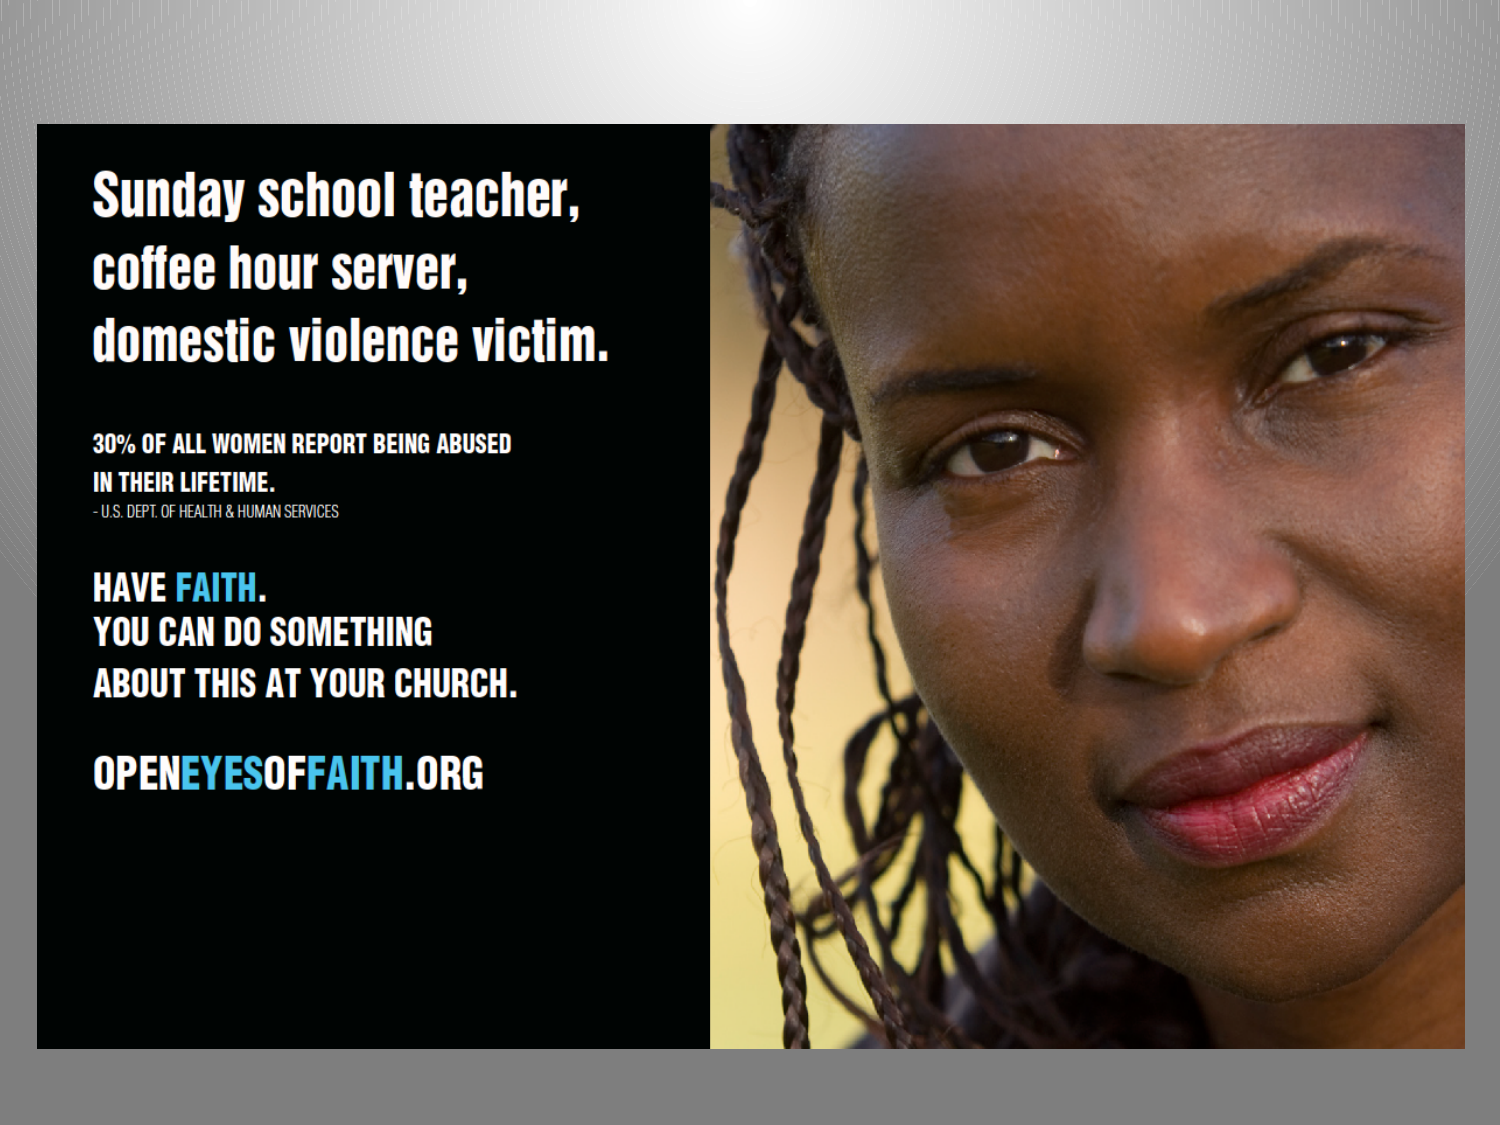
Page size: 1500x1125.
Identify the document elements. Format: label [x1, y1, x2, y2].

text_box [37, 124, 1466, 1049]
